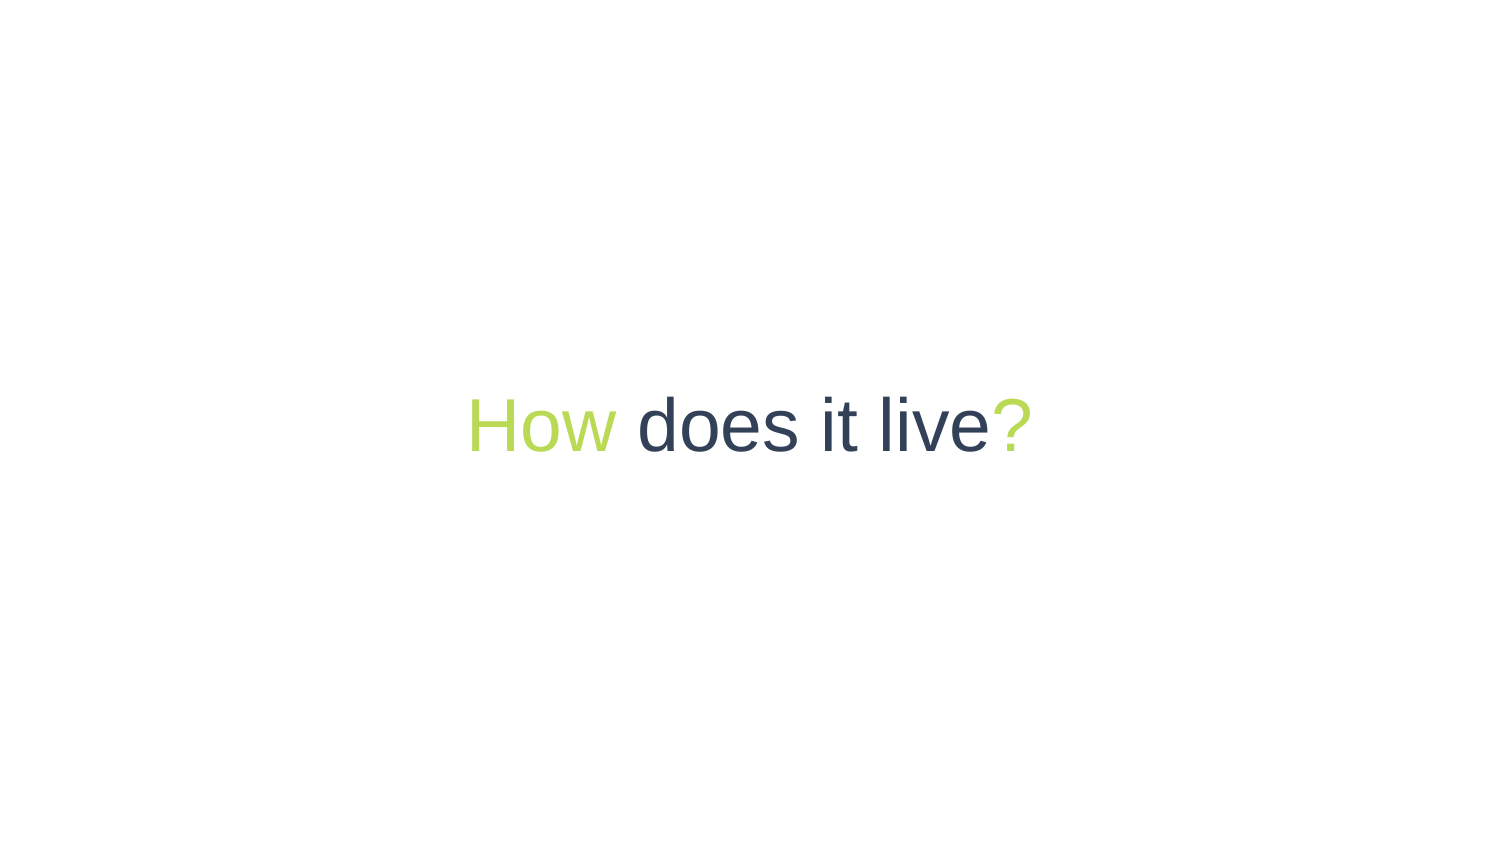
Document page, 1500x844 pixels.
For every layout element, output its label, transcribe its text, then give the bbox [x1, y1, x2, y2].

title How does it live? [51, 352, 1449, 491]
